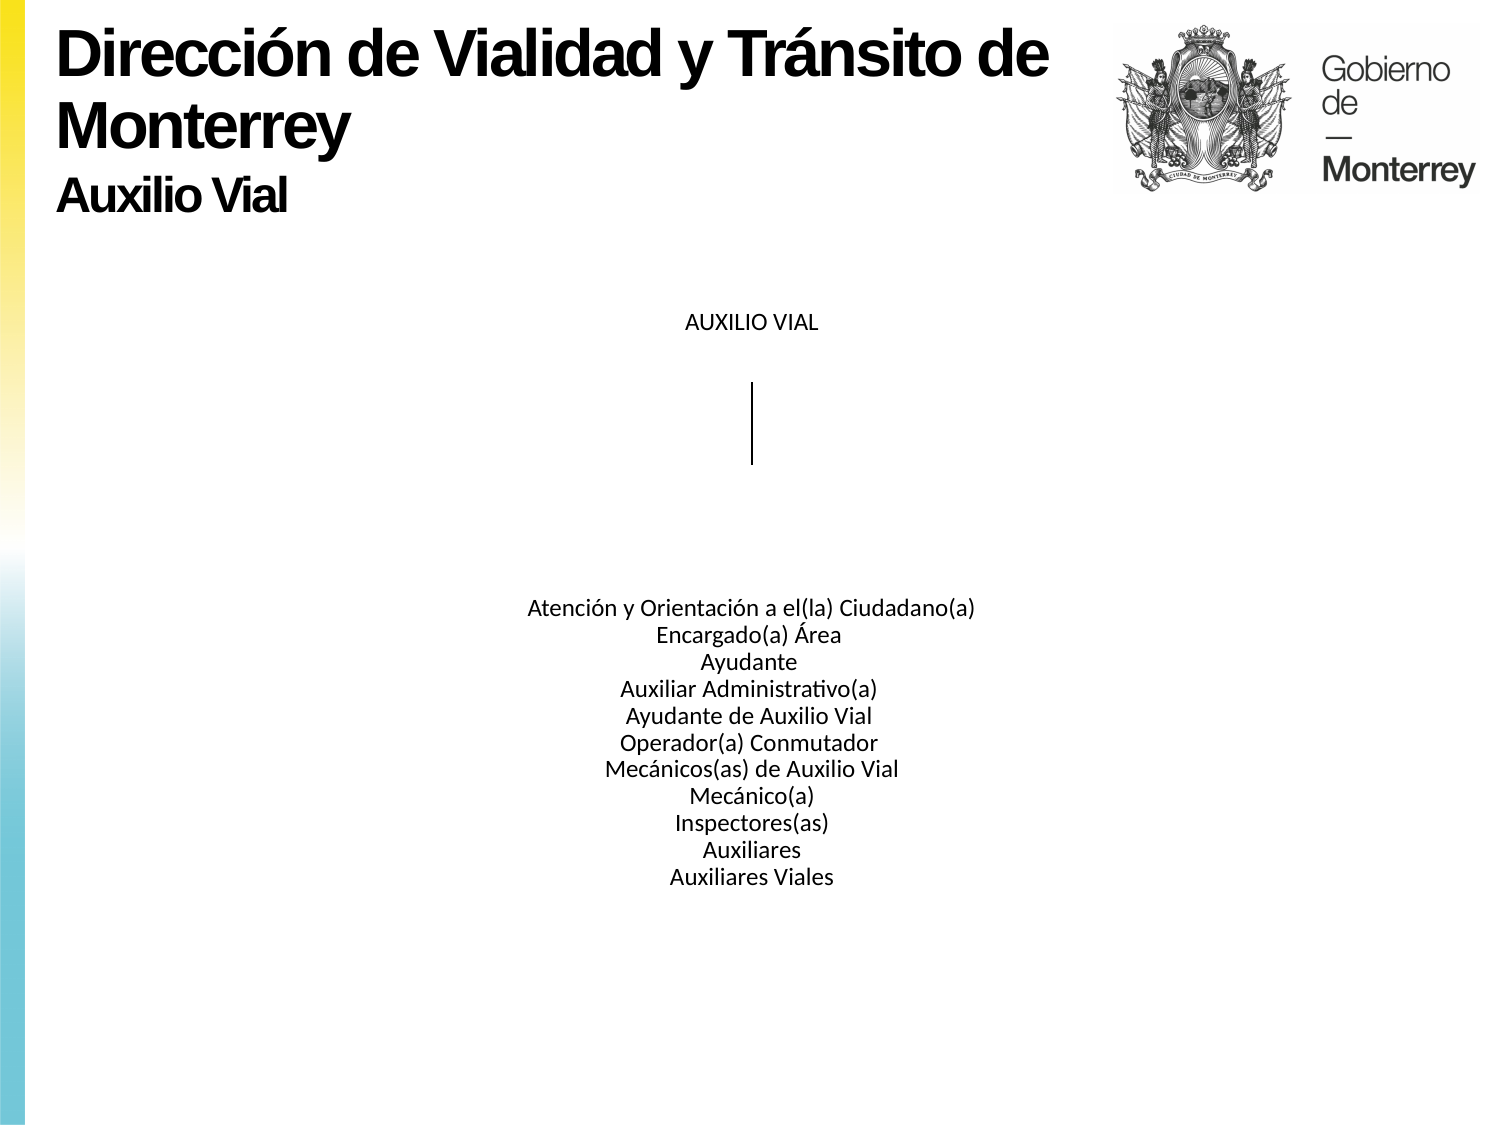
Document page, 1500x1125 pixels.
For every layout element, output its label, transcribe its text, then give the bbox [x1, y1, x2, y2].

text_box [486, 263, 1018, 1041]
text_box Dirección de Vialidad y Tránsito de Monterrey Auxilio Vial [41, 11, 1161, 230]
picture [0, 0, 25, 1125]
picture [1161, 23, 1480, 194]
